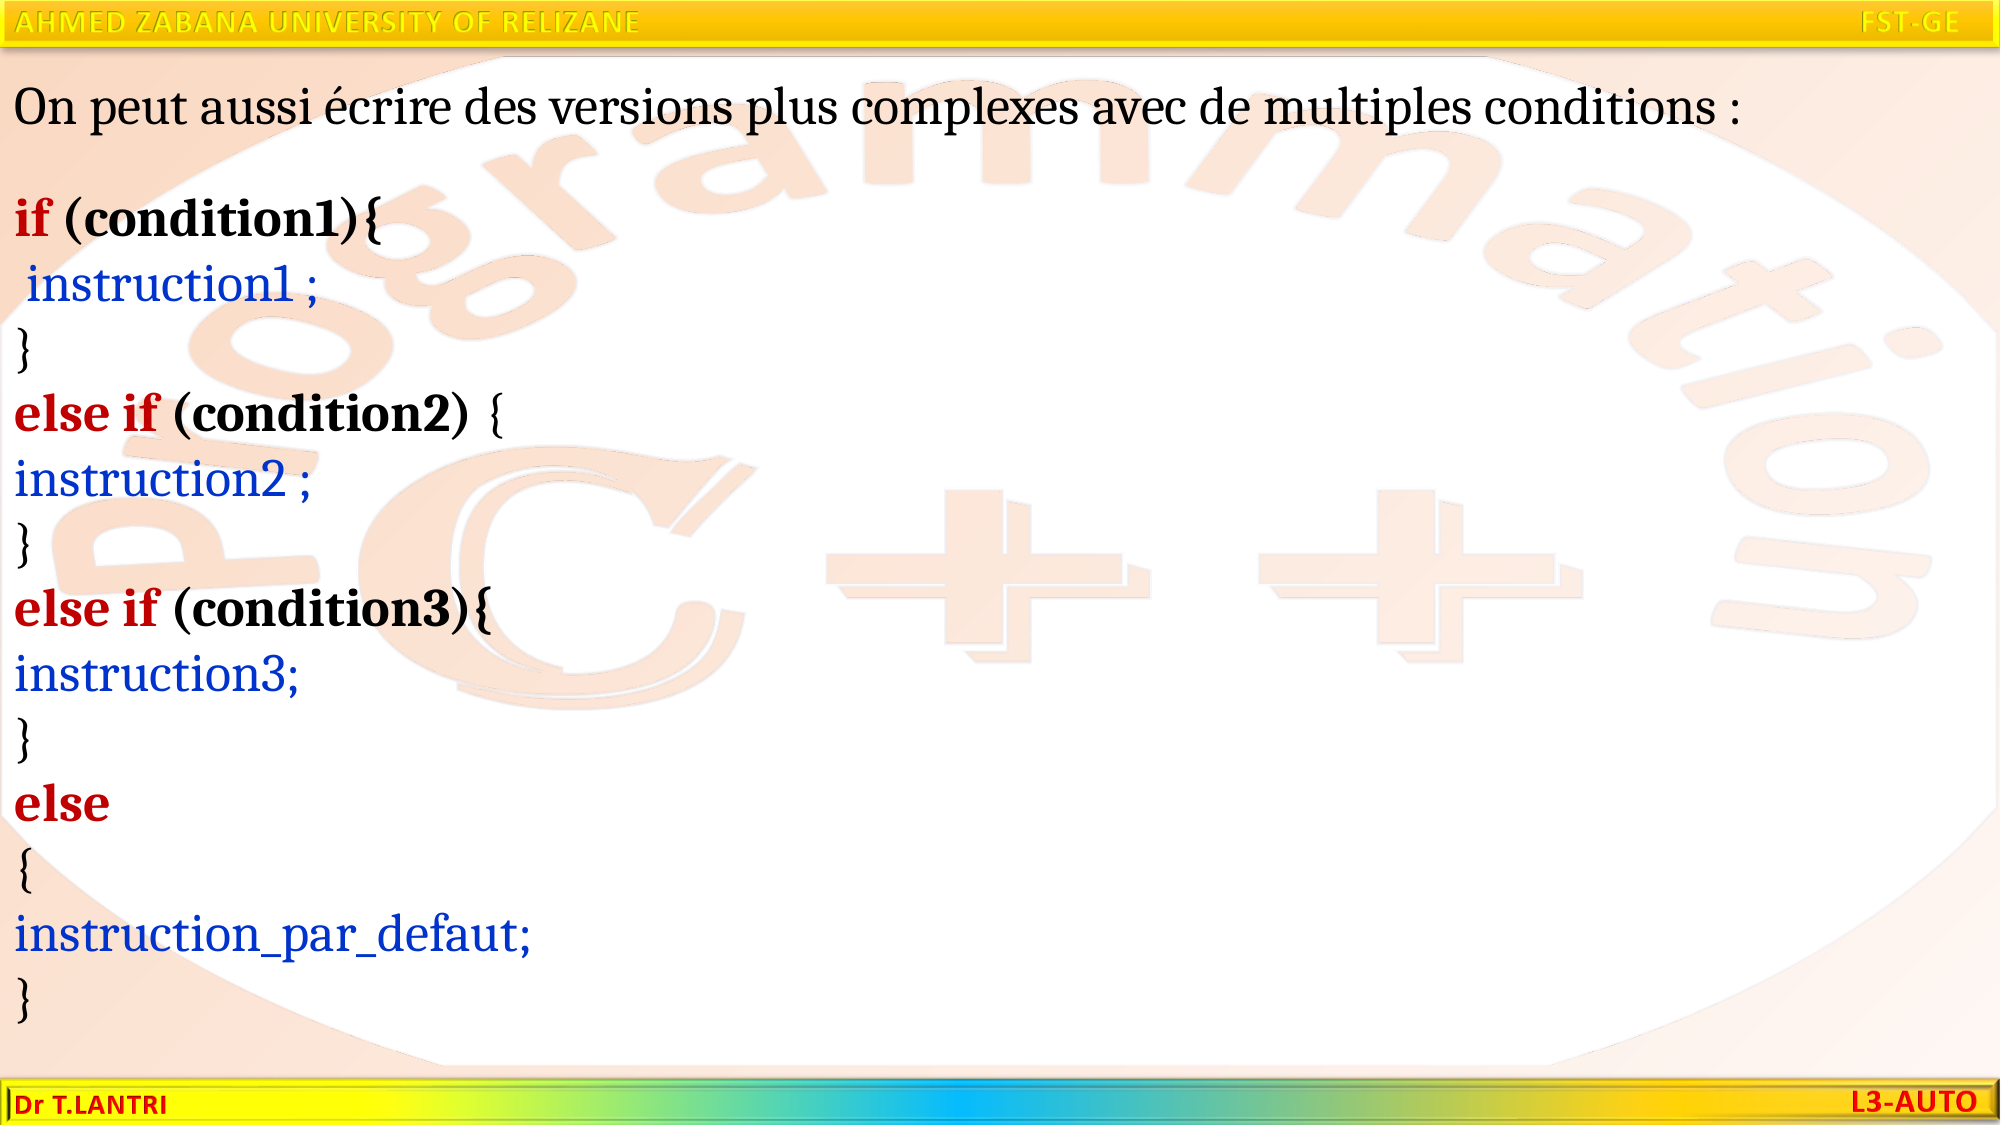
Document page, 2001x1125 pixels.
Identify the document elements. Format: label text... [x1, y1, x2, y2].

text_box if (condition1){ instruction1 ; } else if (condition2) { instruction2 ; } else if (condition3){ instruction3; } else { instruction_par_defaut; } [0, 175, 1016, 1035]
text_box On peut aussi écrire des versions plus complexes avec de multiples conditions : [0, 62, 2000, 143]
picture [0, 0, 2001, 1125]
